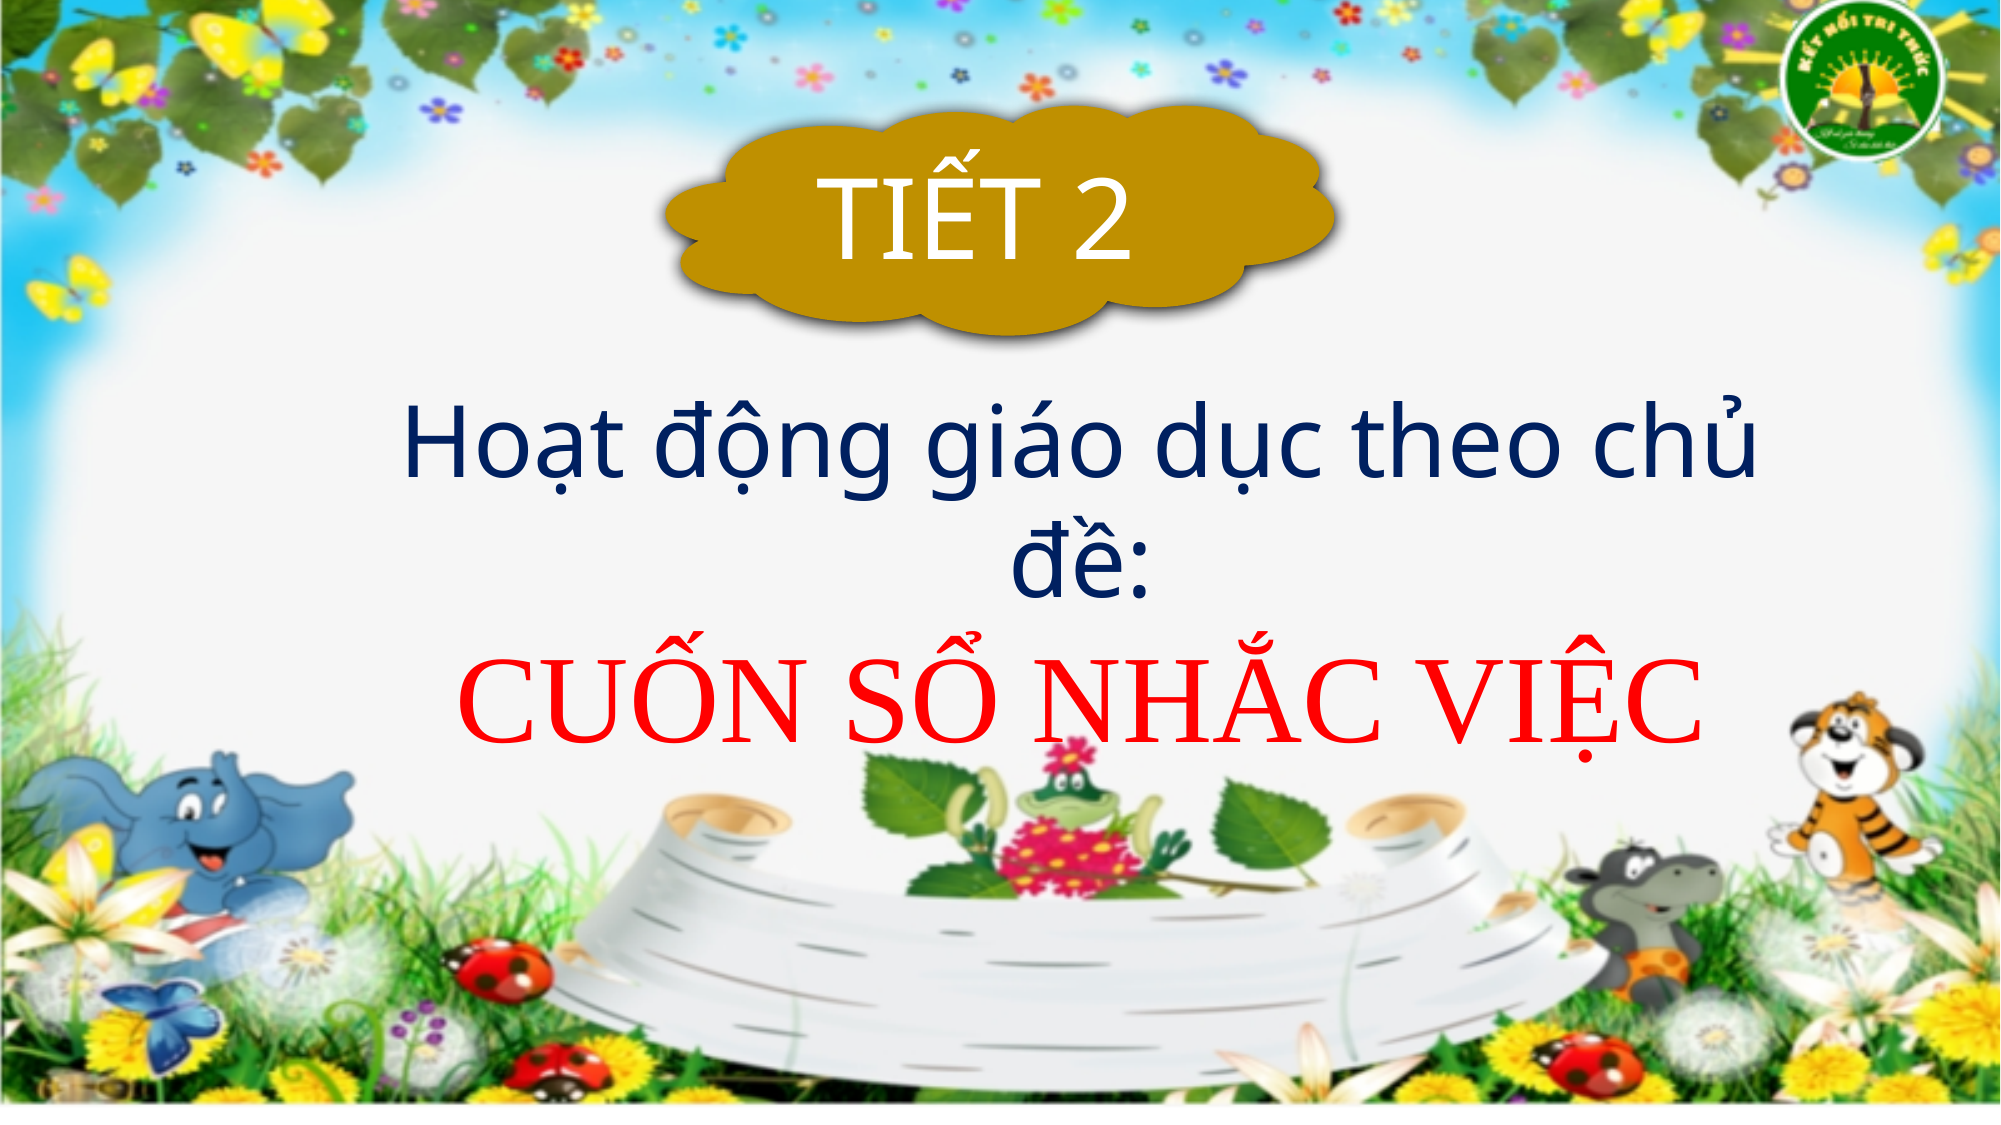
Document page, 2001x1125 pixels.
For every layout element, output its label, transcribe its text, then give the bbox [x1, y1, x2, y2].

text_box TIẾT 2 [665, 105, 1335, 336]
picture [0, 0, 2001, 1125]
text_box Hoạt động giáo dục theo chủ đề: CUỐN SỔ NHẮC VIỆC [371, 370, 1791, 775]
